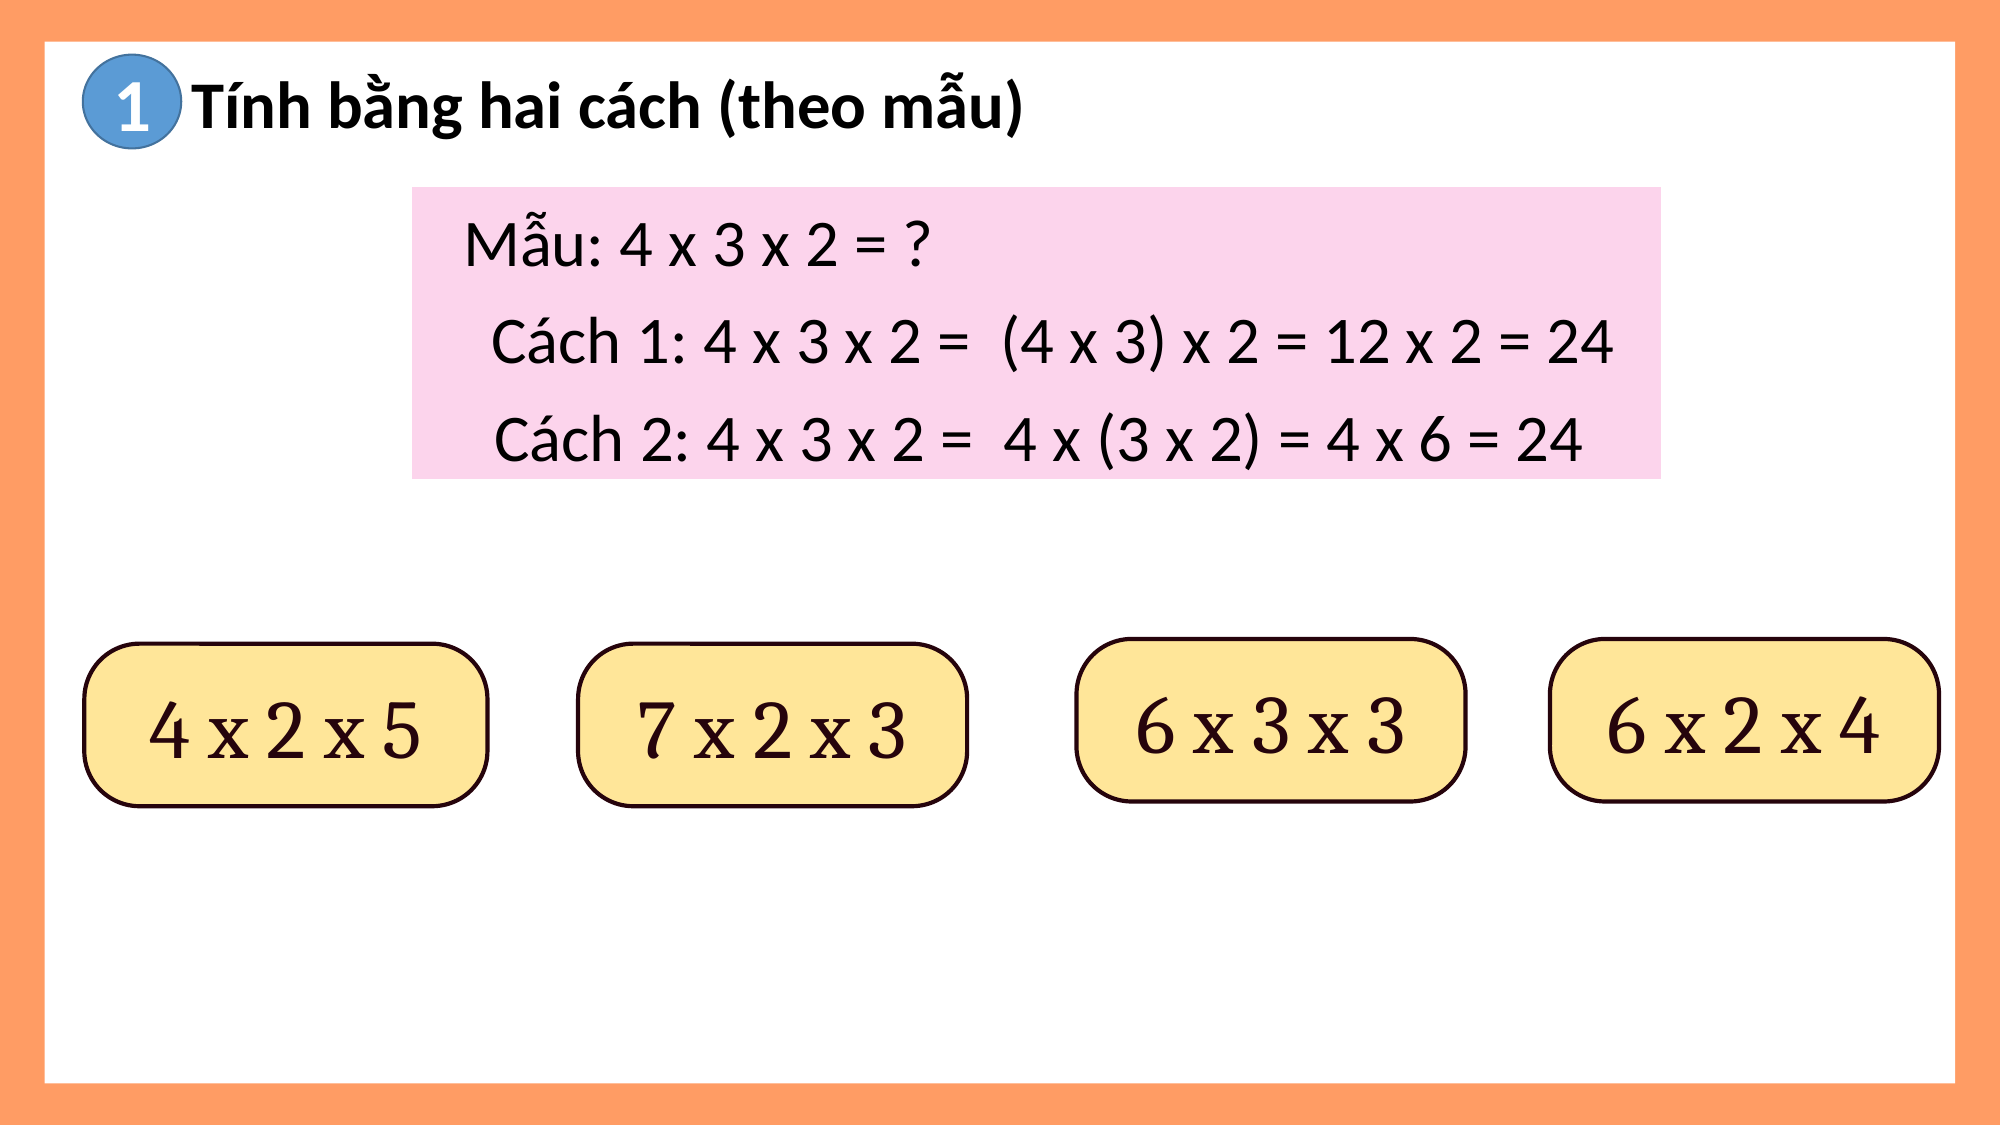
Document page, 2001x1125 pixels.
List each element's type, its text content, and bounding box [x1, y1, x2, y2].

text_box [410, 185, 1663, 481]
text_box Cách 1: 4 x 3 x 2 = (4 x 3) x 2 = 12 x 2 = 24 [476, 289, 1669, 384]
text_box 1 [81, 53, 176, 150]
text_box Cách 2: 4 x 3 x 2 = 4 x (3 x 2) = 4 x 6 = 24 [479, 387, 1672, 483]
text_box [44, 41, 1956, 1084]
text_box 7 x 2 x 3 [578, 643, 968, 807]
text_box 4 x 2 x 5 [84, 643, 488, 807]
text_box 6 x 3 x 3 [1076, 638, 1466, 802]
text_box [0, 0, 2000, 1125]
text_box Mẫu: 4 x 3 x 2 = ? [448, 192, 1144, 287]
text_box 6 x 2 x 4 [1549, 638, 1940, 802]
text_box Tính bằng hai cách (theo mẫu) [176, 54, 1254, 150]
